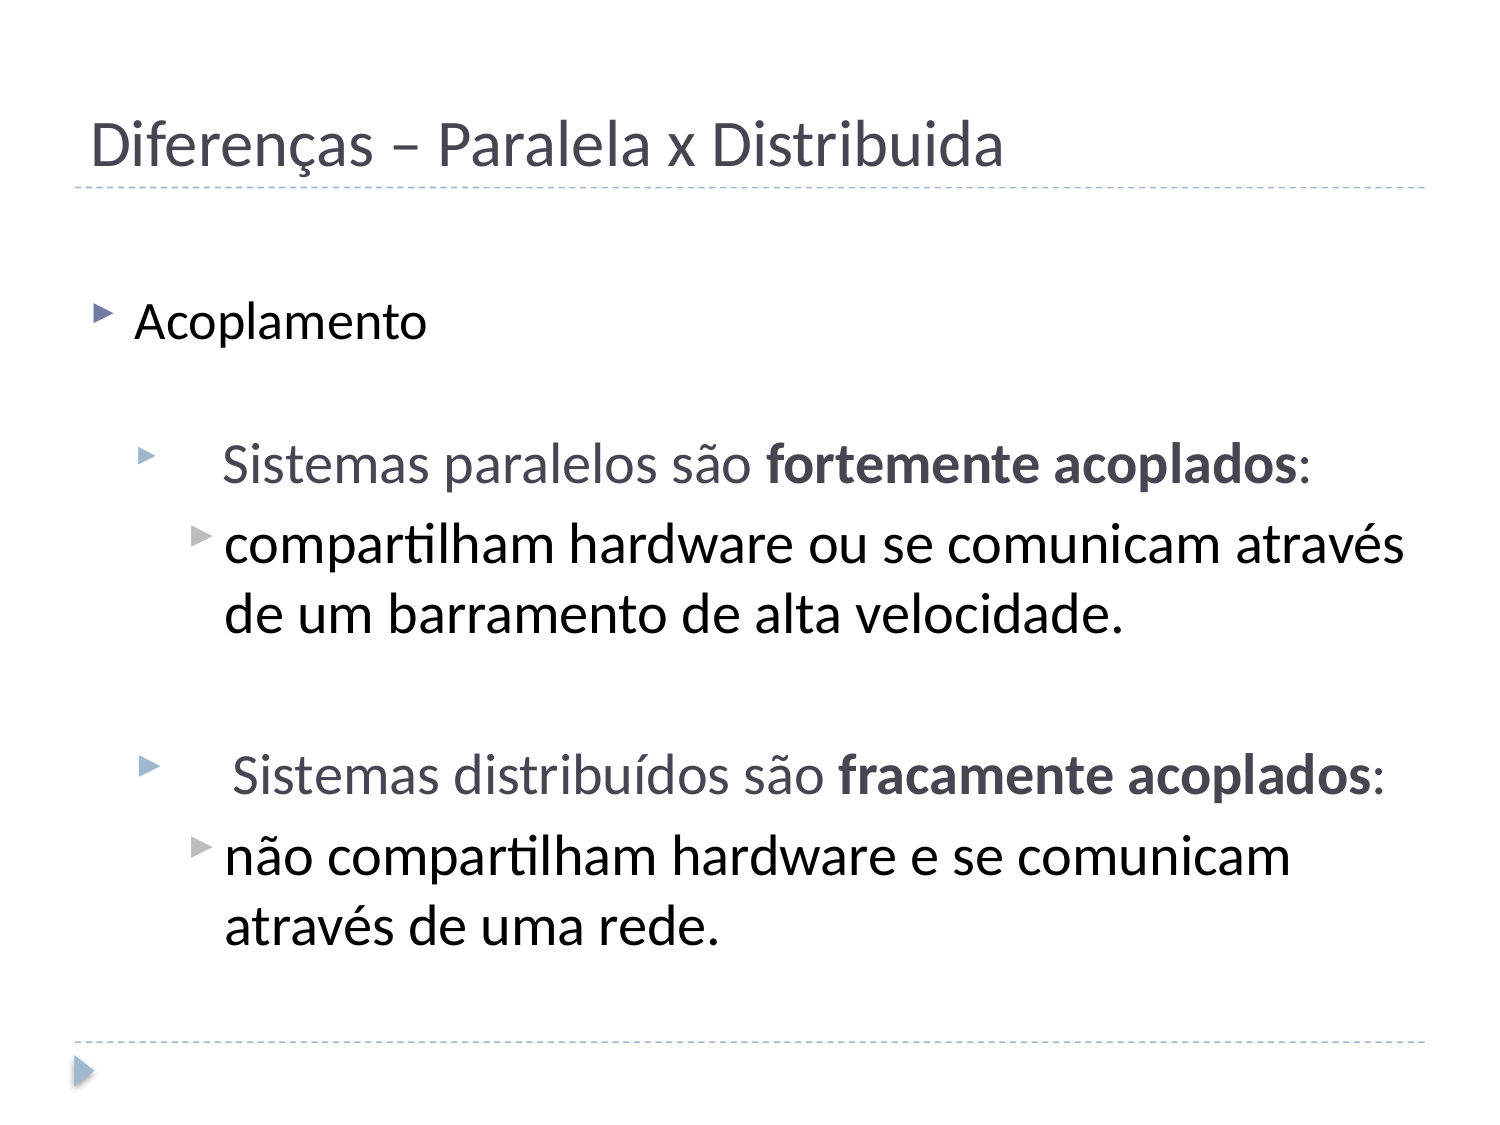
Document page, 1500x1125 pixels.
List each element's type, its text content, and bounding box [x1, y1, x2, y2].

title Diferenças – Paralela x Distribuida [74, 24, 1426, 188]
list Acoplamento Sistemas paralelos são fortemente acoplados: compartilham hardware ou se comunicam através de um barramento de alta velocidade. Sistemas distribuídos são fracamente acoplados: não compartilham hardware e se comunicam através de uma rede. [74, 199, 1426, 1011]
